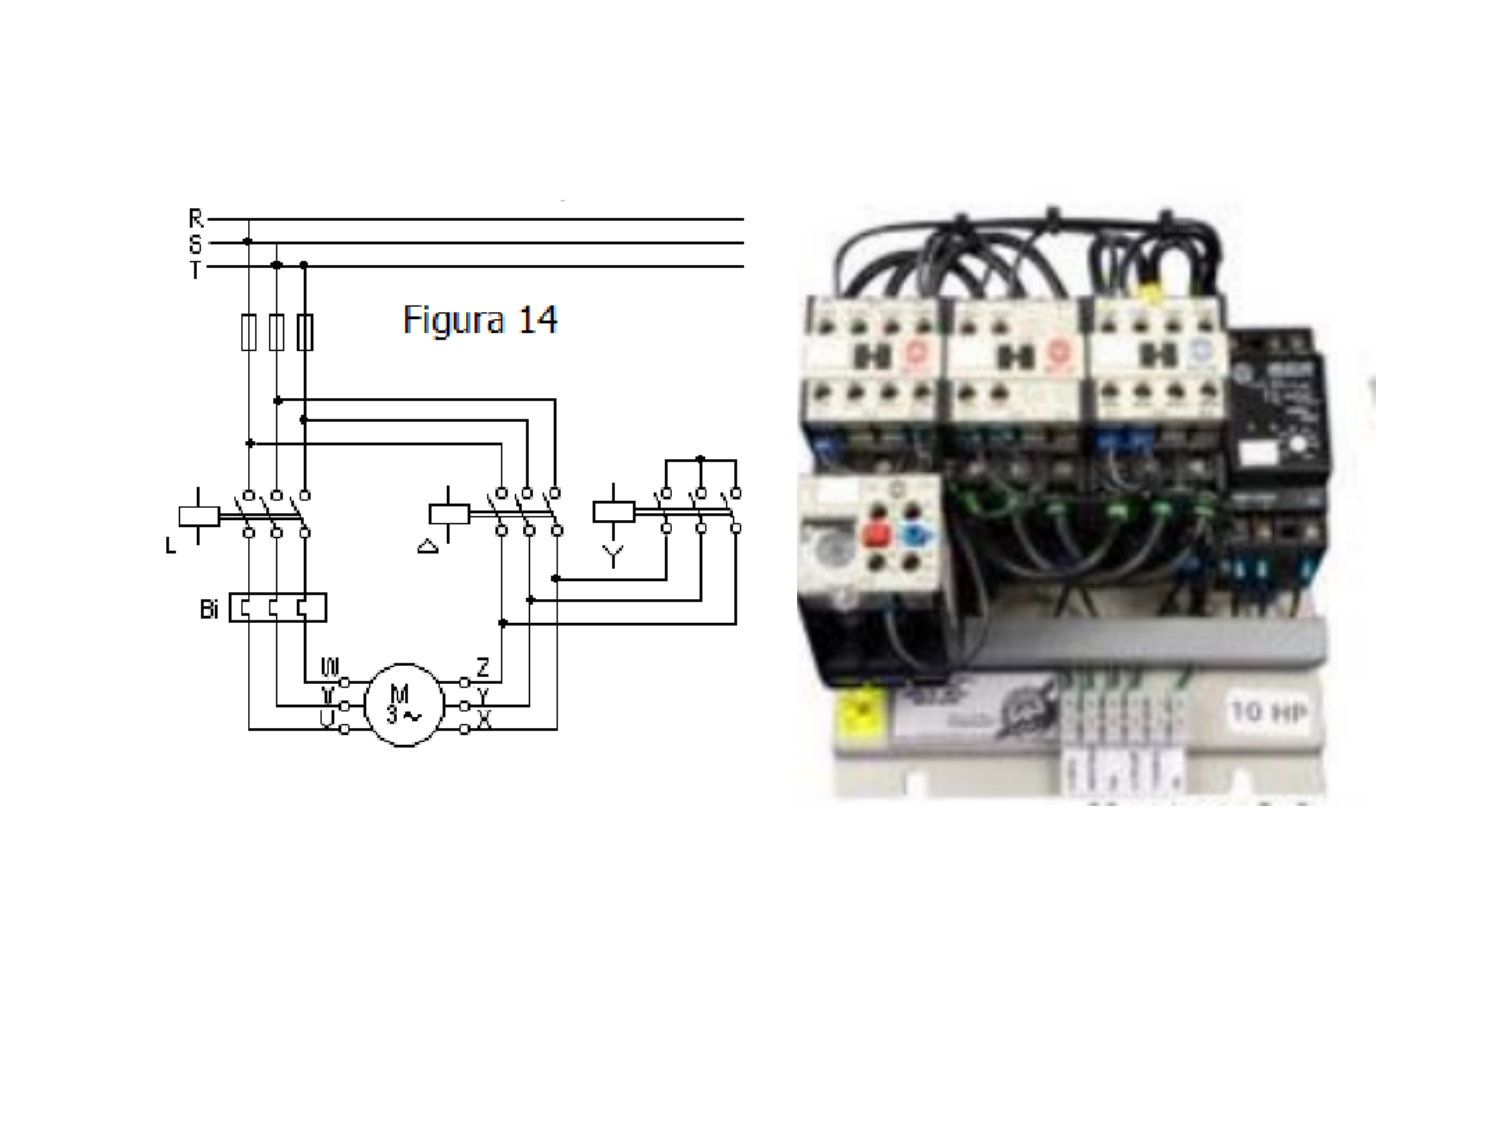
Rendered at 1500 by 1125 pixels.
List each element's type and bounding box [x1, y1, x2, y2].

picture [147, 172, 1377, 807]
